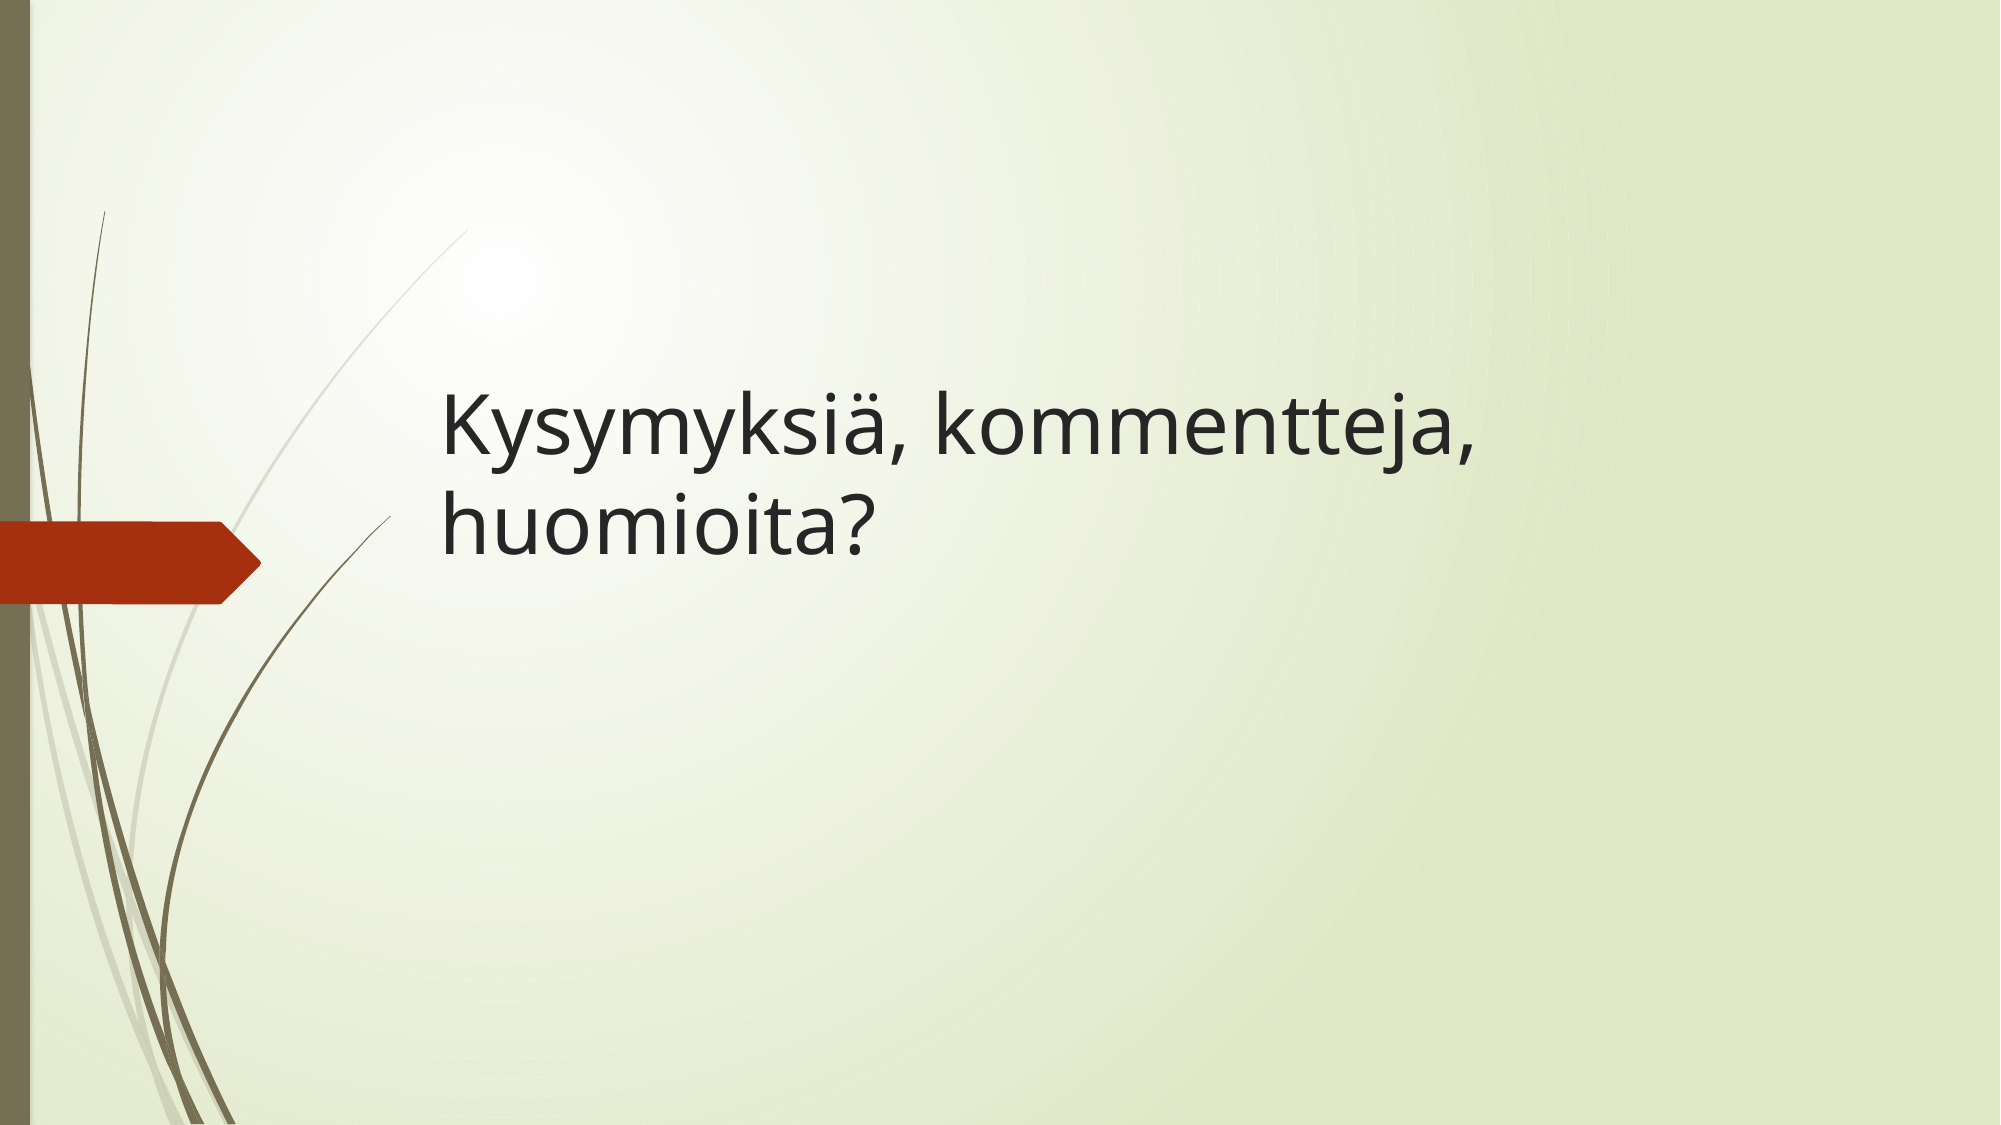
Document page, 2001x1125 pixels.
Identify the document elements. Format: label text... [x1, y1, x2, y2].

title Kysymyksiä, kommentteja, huomioita? [424, 337, 1888, 579]
